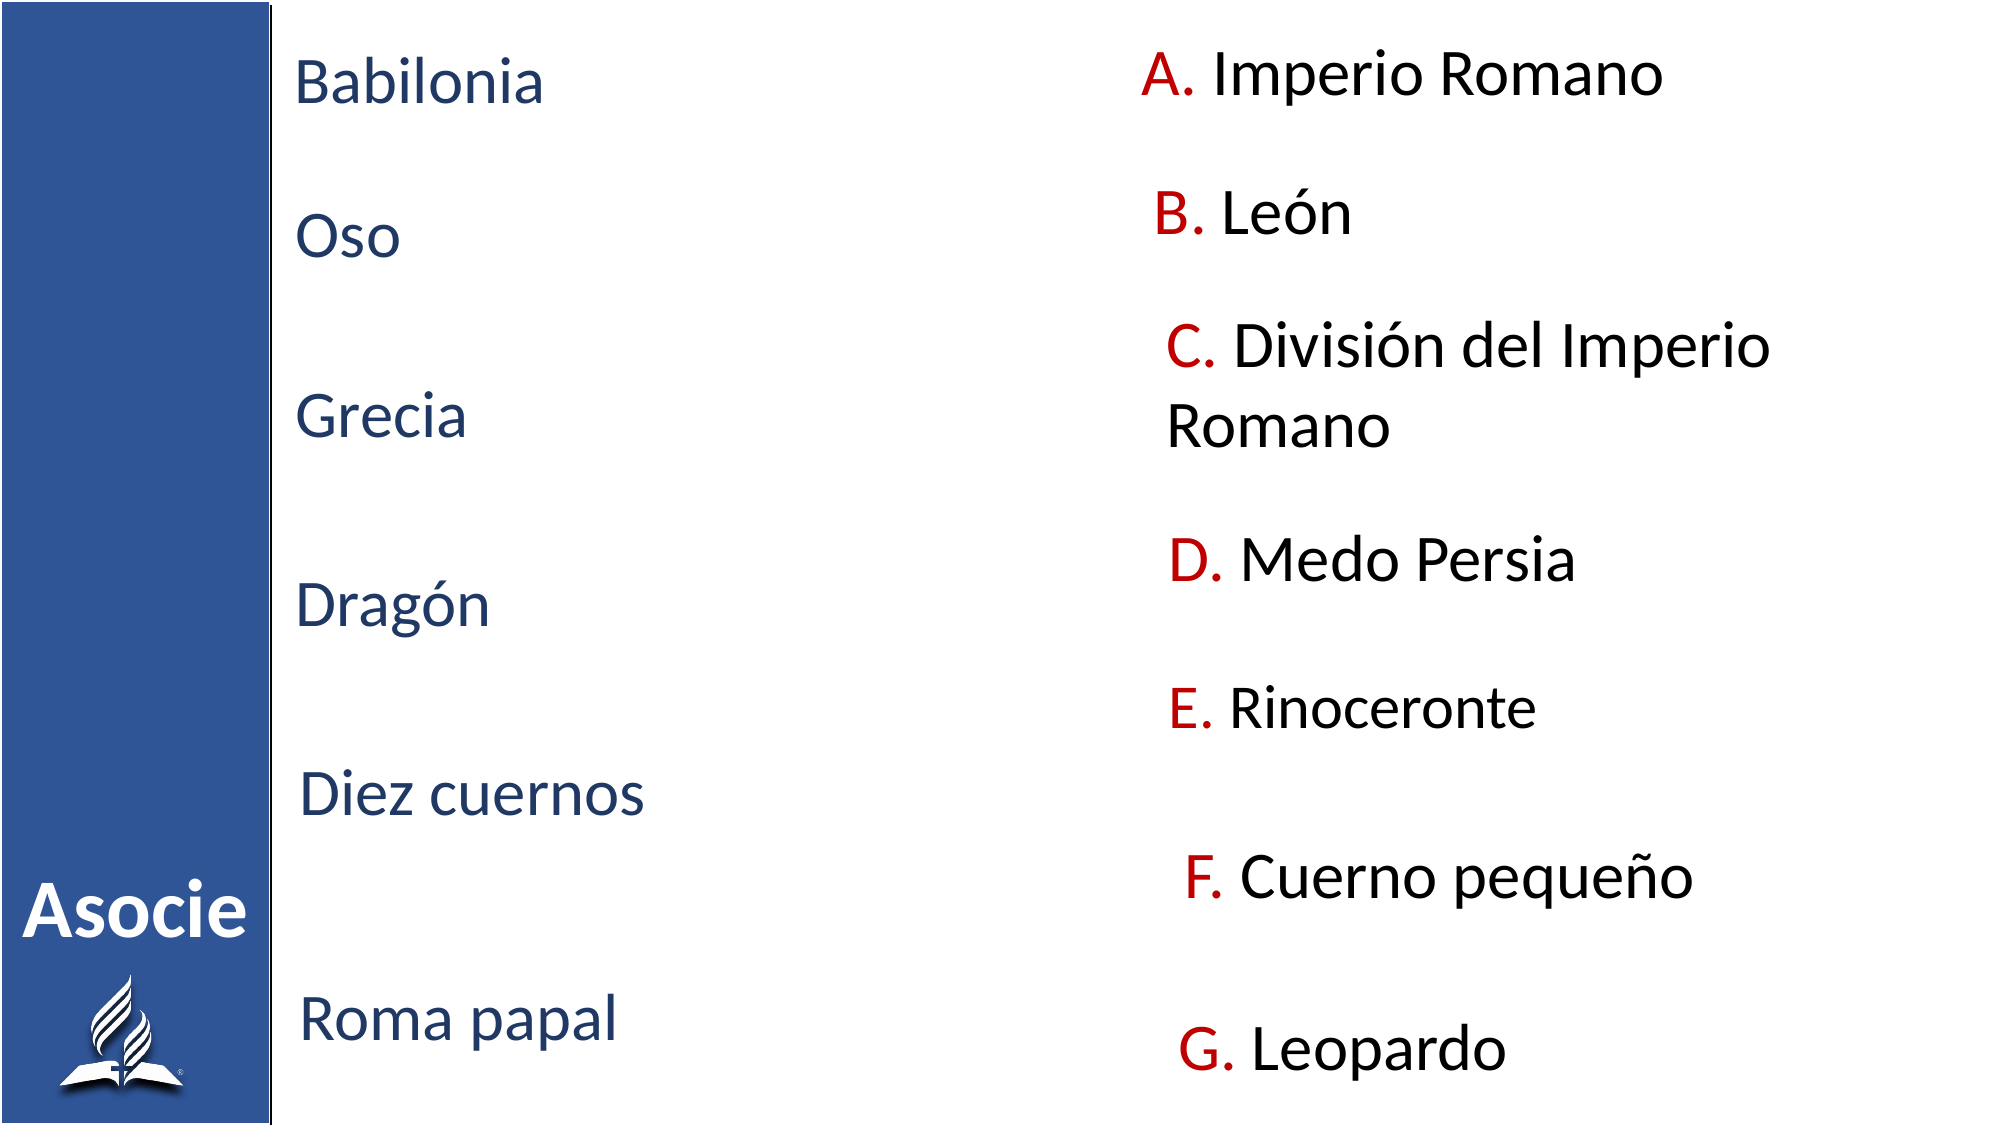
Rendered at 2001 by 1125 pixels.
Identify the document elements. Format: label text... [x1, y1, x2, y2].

text_box C. División del Imperio Romano [1151, 293, 1884, 469]
text_box Roma papal [285, 965, 1000, 1061]
text_box B. León [1139, 160, 1933, 255]
text_box Oso [281, 183, 1022, 279]
text_box Babilonia [279, 29, 1047, 125]
text_box D. Medo Persia [1154, 507, 1984, 603]
text_box Grecia [281, 363, 1047, 459]
text_box G. Leopardo [1163, 995, 1909, 1091]
text_box F. Cuerno pequeño [1169, 824, 1902, 920]
picture [34, 935, 210, 1111]
text_box [0, 0, 273, 1125]
text_box Diez cuernos [285, 741, 1000, 837]
text_box E. Rinoceronte [1154, 658, 1948, 749]
text_box Asocie [0, 846, 270, 962]
text_box Dragón [281, 552, 1022, 648]
text_box A. Imperio Romano [1127, 21, 1884, 116]
